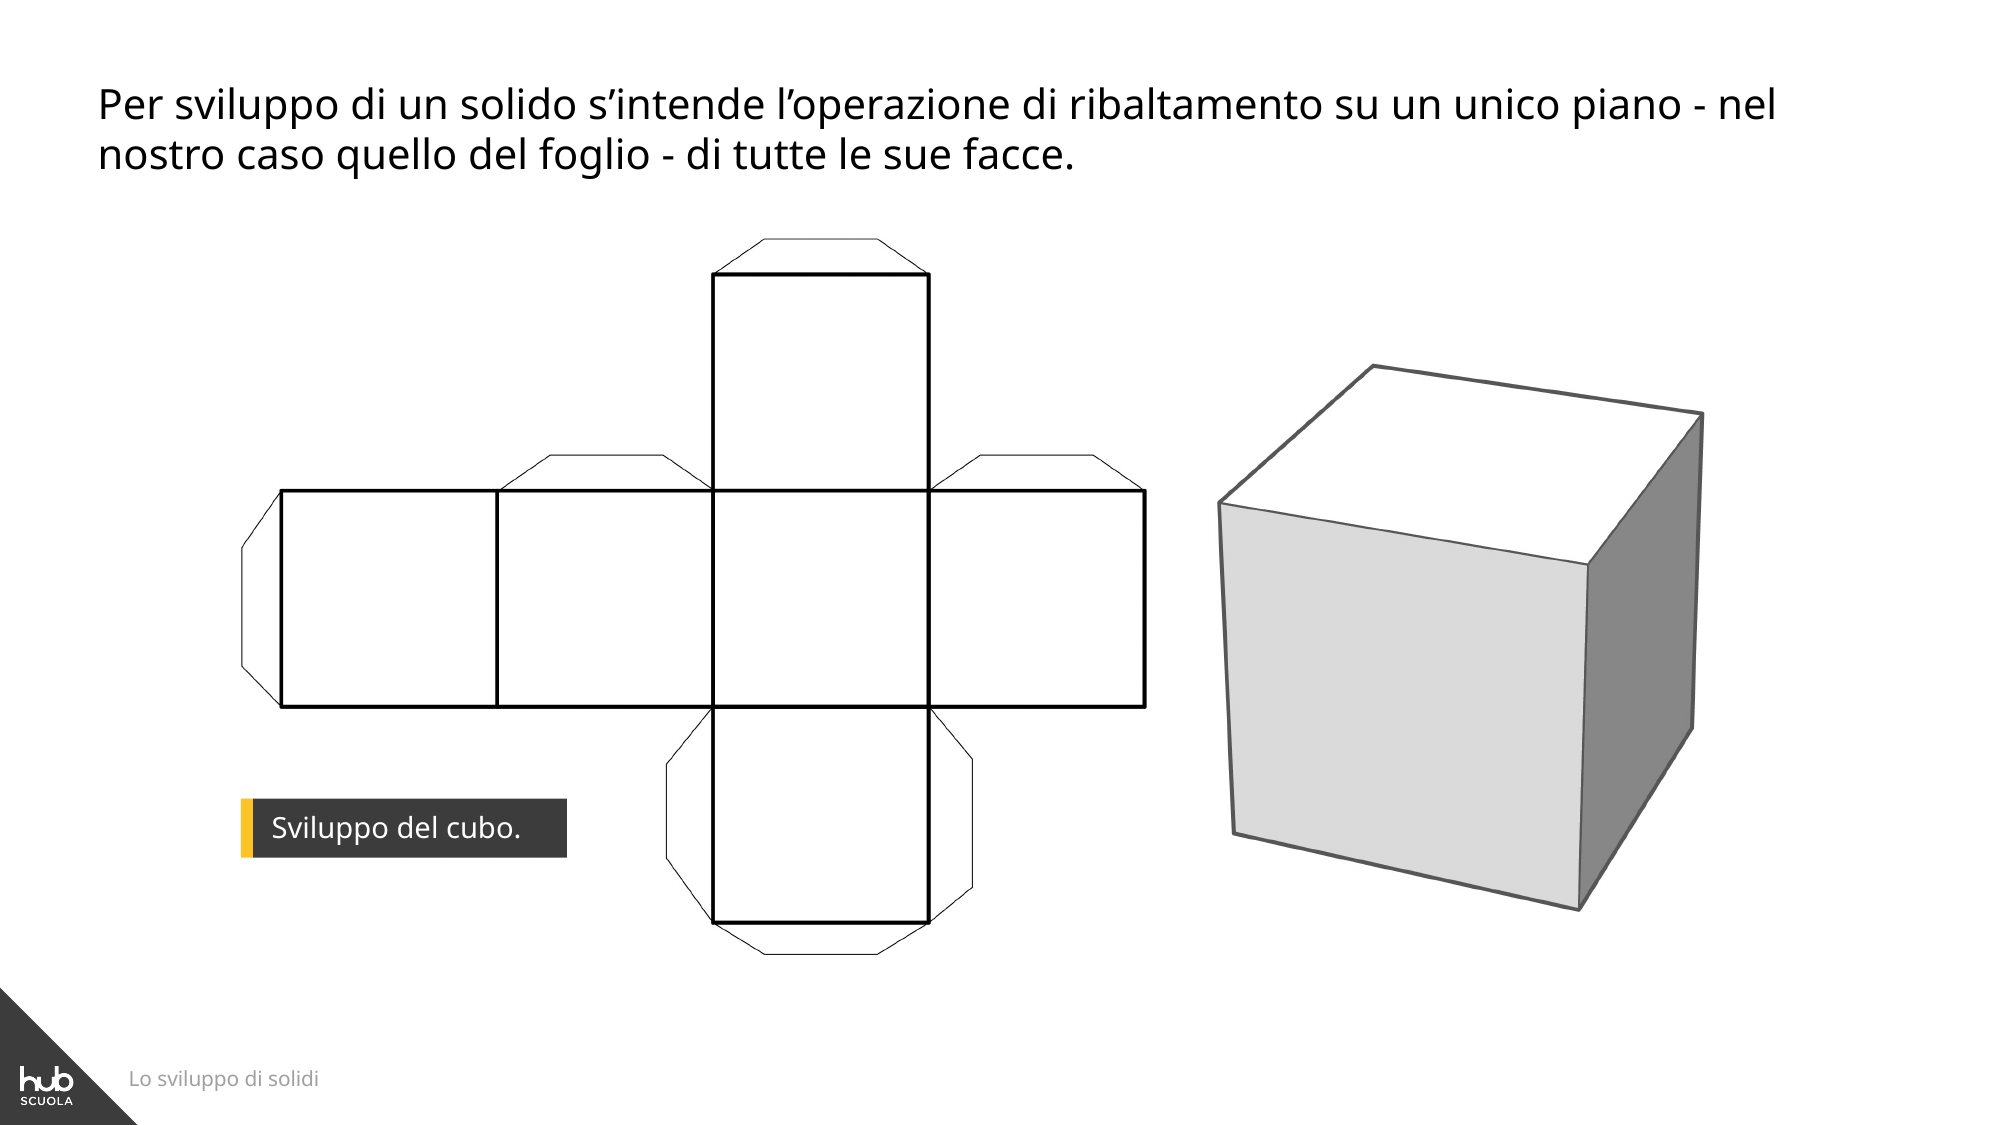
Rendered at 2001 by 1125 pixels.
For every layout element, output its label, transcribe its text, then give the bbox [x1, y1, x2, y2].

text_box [240, 798, 567, 858]
picture [20, 1066, 74, 1106]
picture [195, 180, 1715, 990]
text_box Per sviluppo di un solido s’intende l’operazione di ribaltamento su un unico piano - nel nostro caso quello del foglio - di tutte le sue facce. [82, 70, 1804, 297]
